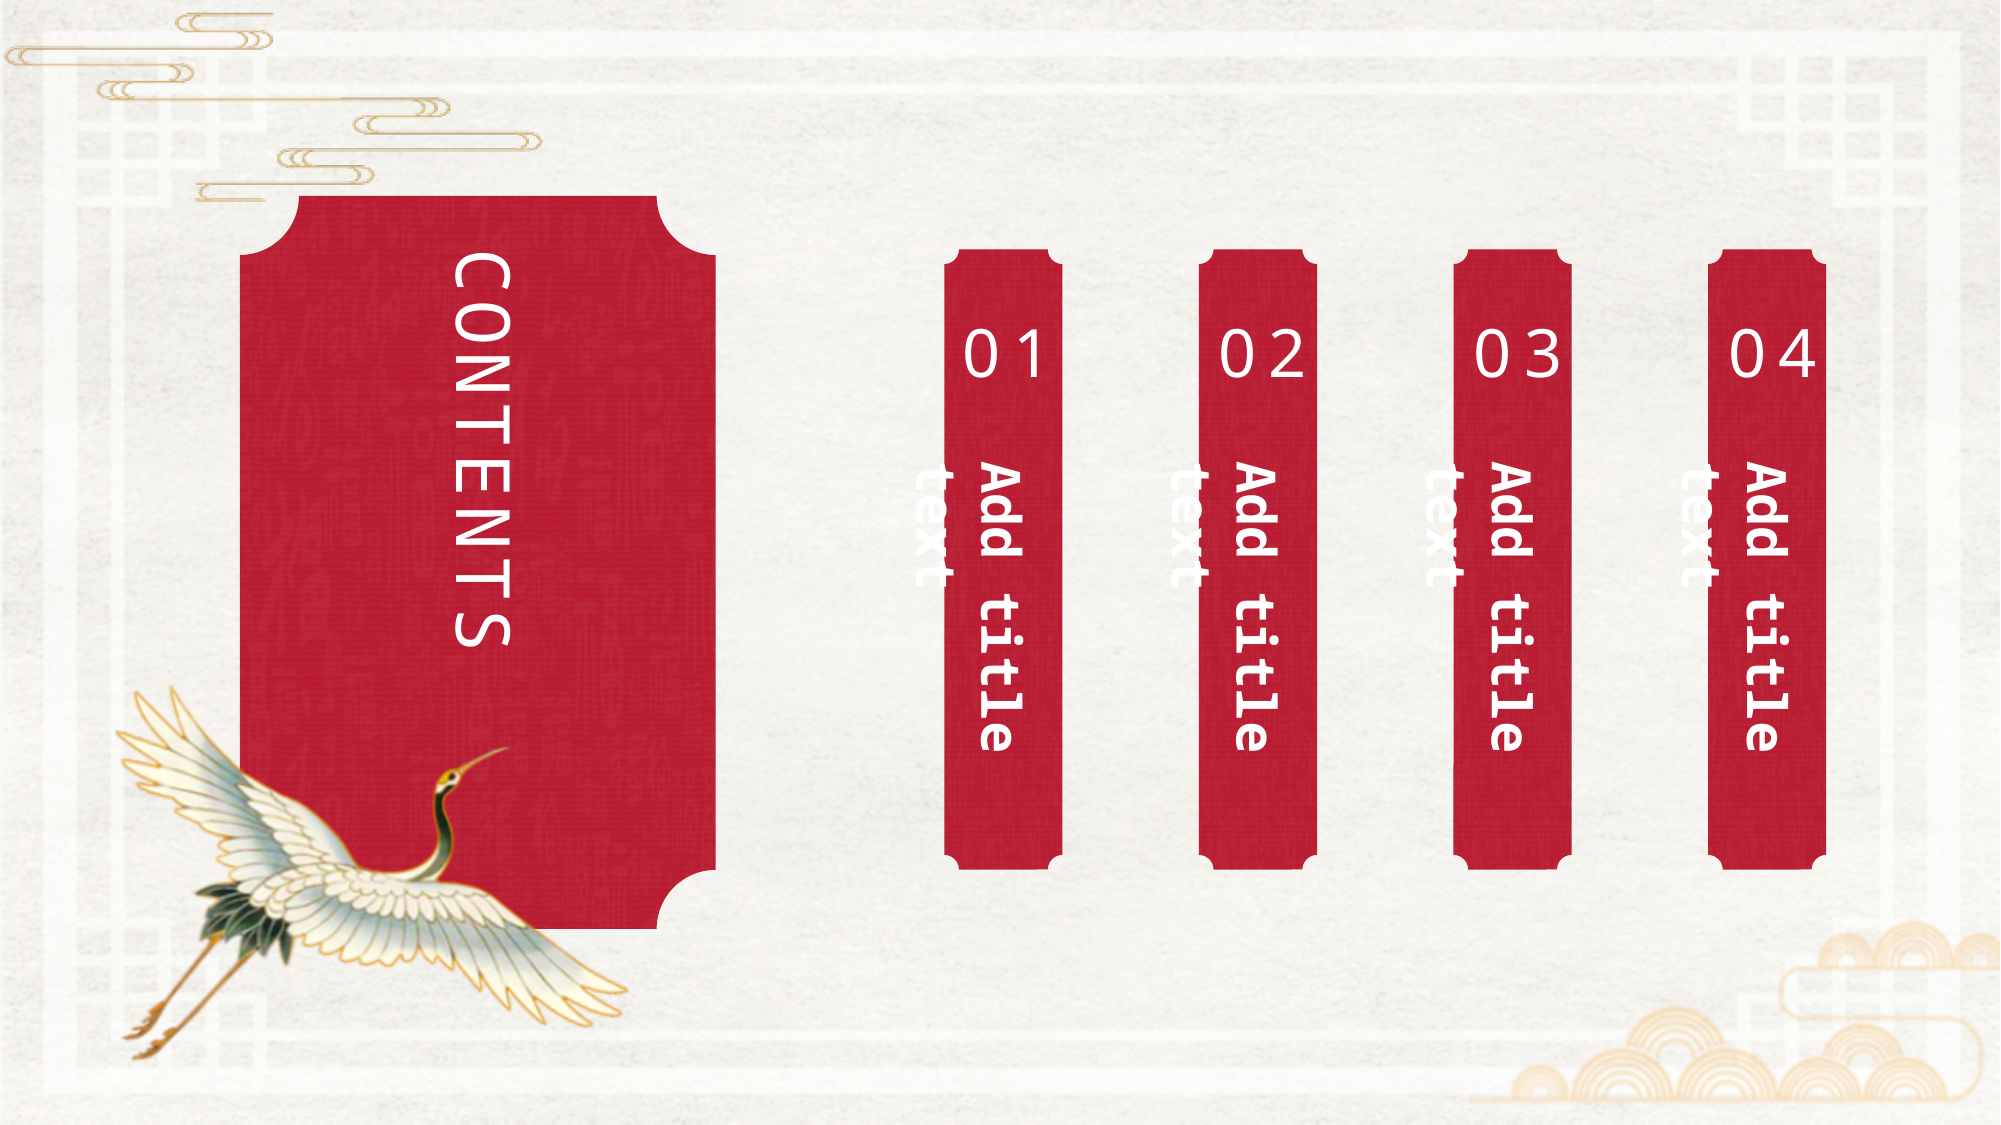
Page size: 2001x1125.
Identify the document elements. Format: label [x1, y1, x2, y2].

text_box [108, 195, 716, 1125]
text_box [940, 249, 1075, 879]
text_box [1705, 249, 1841, 879]
text_box [1195, 249, 1330, 879]
picture [0, 0, 2000, 1125]
text_box [1450, 249, 1585, 879]
